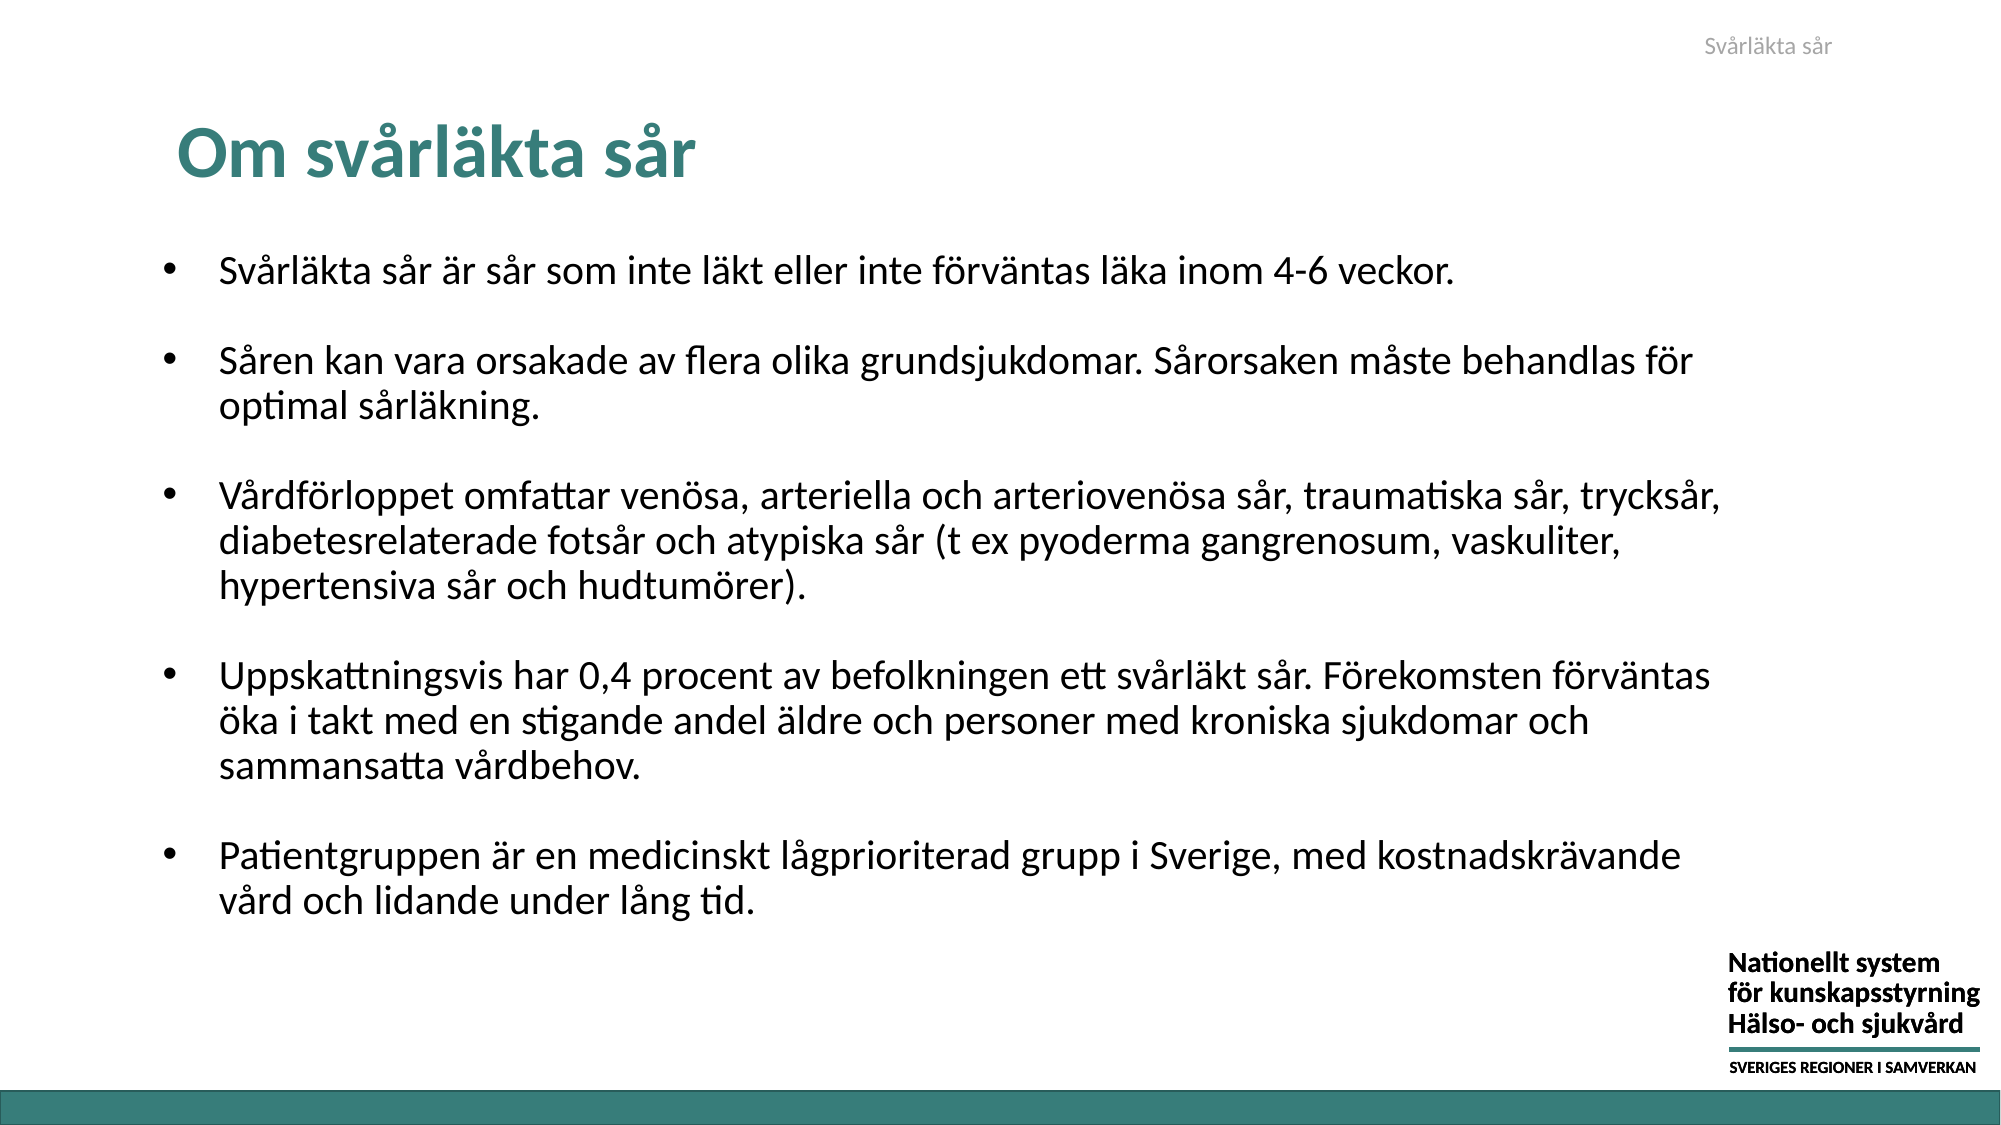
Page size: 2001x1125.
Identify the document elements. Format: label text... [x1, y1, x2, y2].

list Svårläkta sår är sår som inte läkt eller inte förväntas läka inom 4-6 veckor. Såren kan vara orsakade av flera olika grundsjukdomar. Sårorsaken måste behandlas för optimal sårläkning. Vårdförloppet omfattar venösa, arteriella och arteriovenösa sår, traumatiska sår, trycksår, diabetesrelaterade fotsår och atypiska sår (t ex pyoderma gangrenosum, vaskuliter, hypertensiva sår och hudtumörer). Uppskattningsvis har 0,4 procent av befolkningen ett svårläkt sår. Förekomsten förväntas öka i takt med en stigande andel äldre och personer med kroniska sjukdomar och sammansatta vårdbehov. Patientgruppen är en medicinskt lågprioriterad grupp i Sverige, med kostnadskrävande vård och lidande under lång tid. [147, 240, 1758, 928]
text_box Svårläkta sår [1689, 22, 1945, 67]
title Om svårläkta sår [162, 101, 1663, 202]
